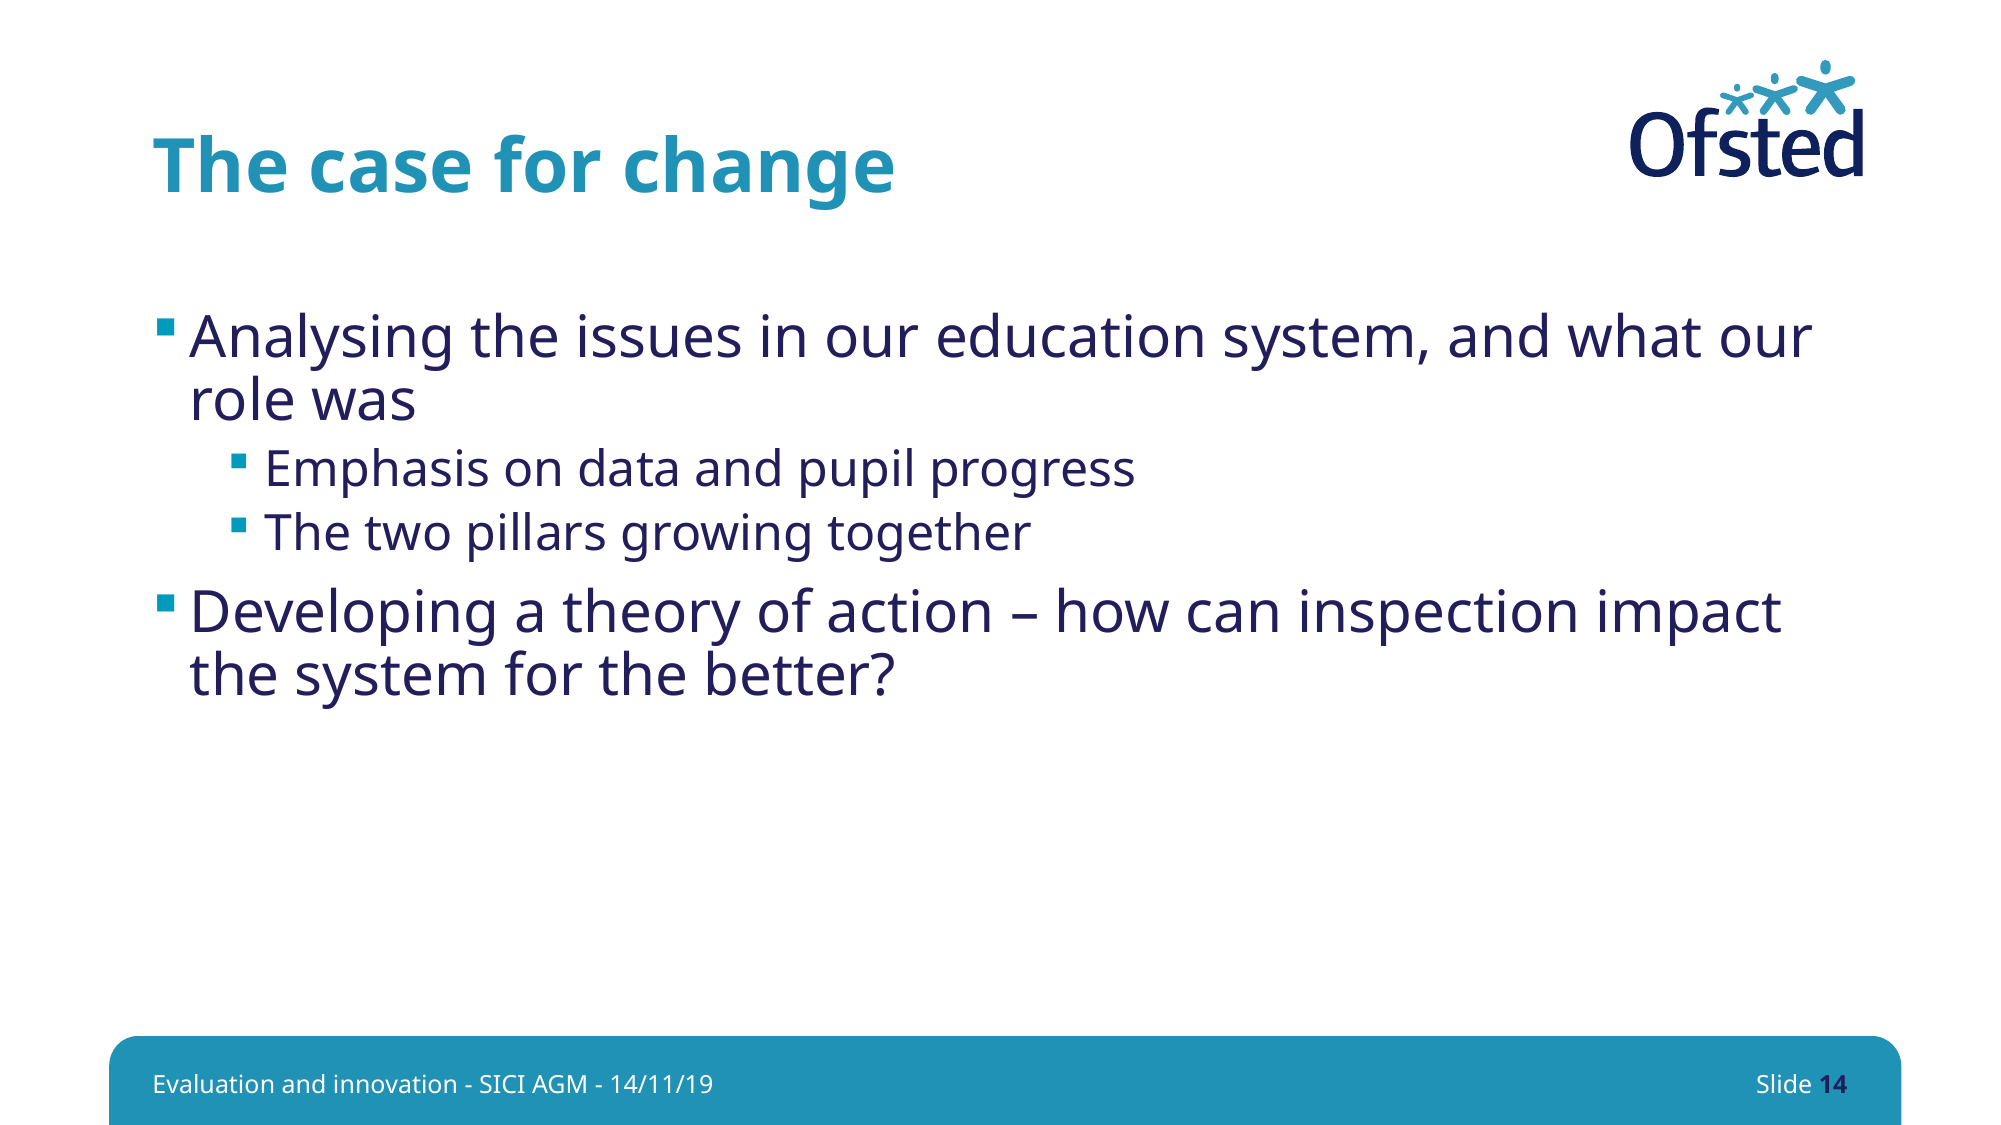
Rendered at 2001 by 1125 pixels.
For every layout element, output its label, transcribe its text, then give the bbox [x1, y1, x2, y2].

slide_number Slide 14 [1687, 1055, 1863, 1116]
footer Evaluation and innovation - SICI AGM - 14/11/19 [137, 1055, 1346, 1116]
list Analysing the issues in our education system, and what our role was Emphasis on data and pupil progress The two pillars growing together Developing a theory of action – how can inspection impact the system for the better? [137, 299, 1863, 1014]
title The case for change [137, 59, 1613, 278]
